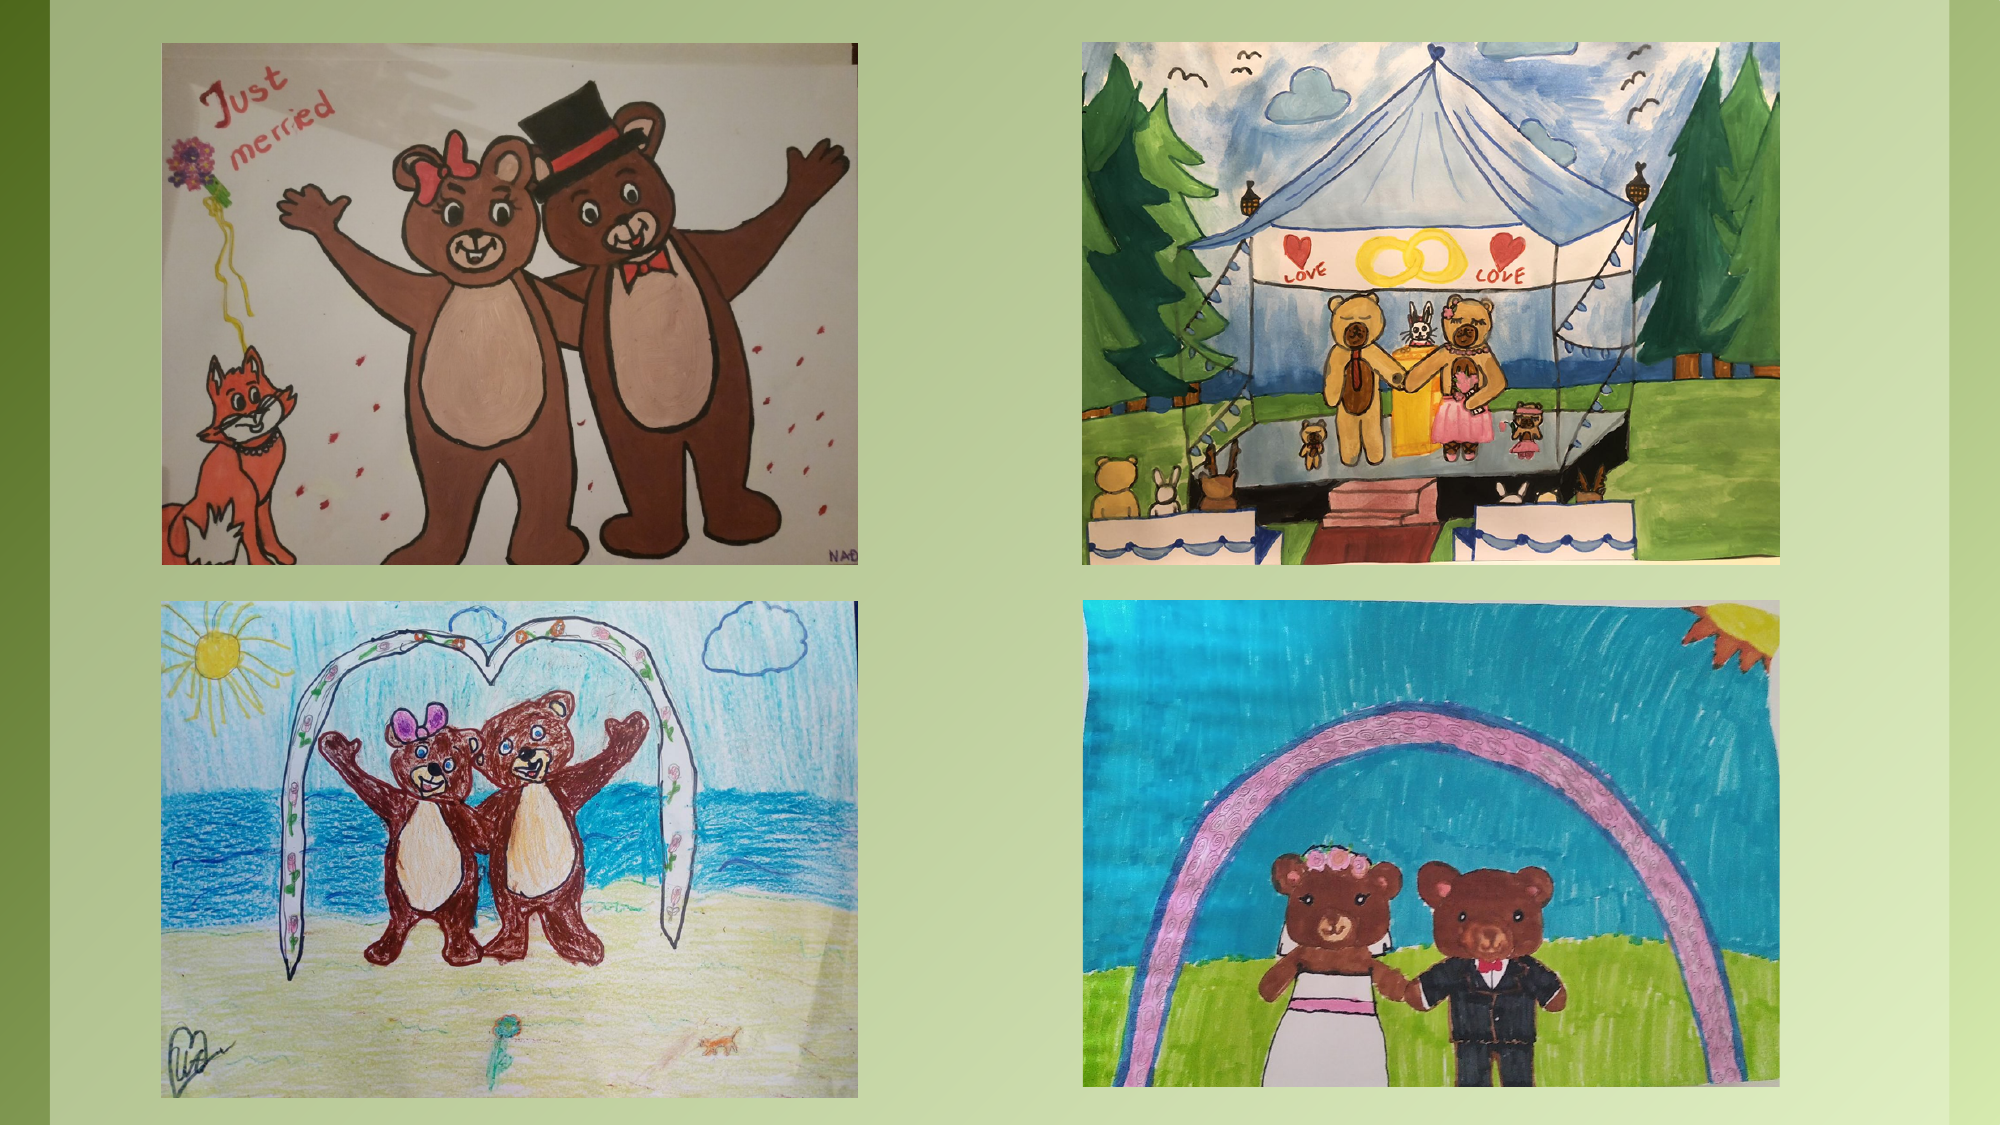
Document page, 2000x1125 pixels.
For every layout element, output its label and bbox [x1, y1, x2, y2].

picture [1082, 600, 1780, 1087]
picture [161, 0, 858, 1098]
picture [1082, 42, 1780, 565]
